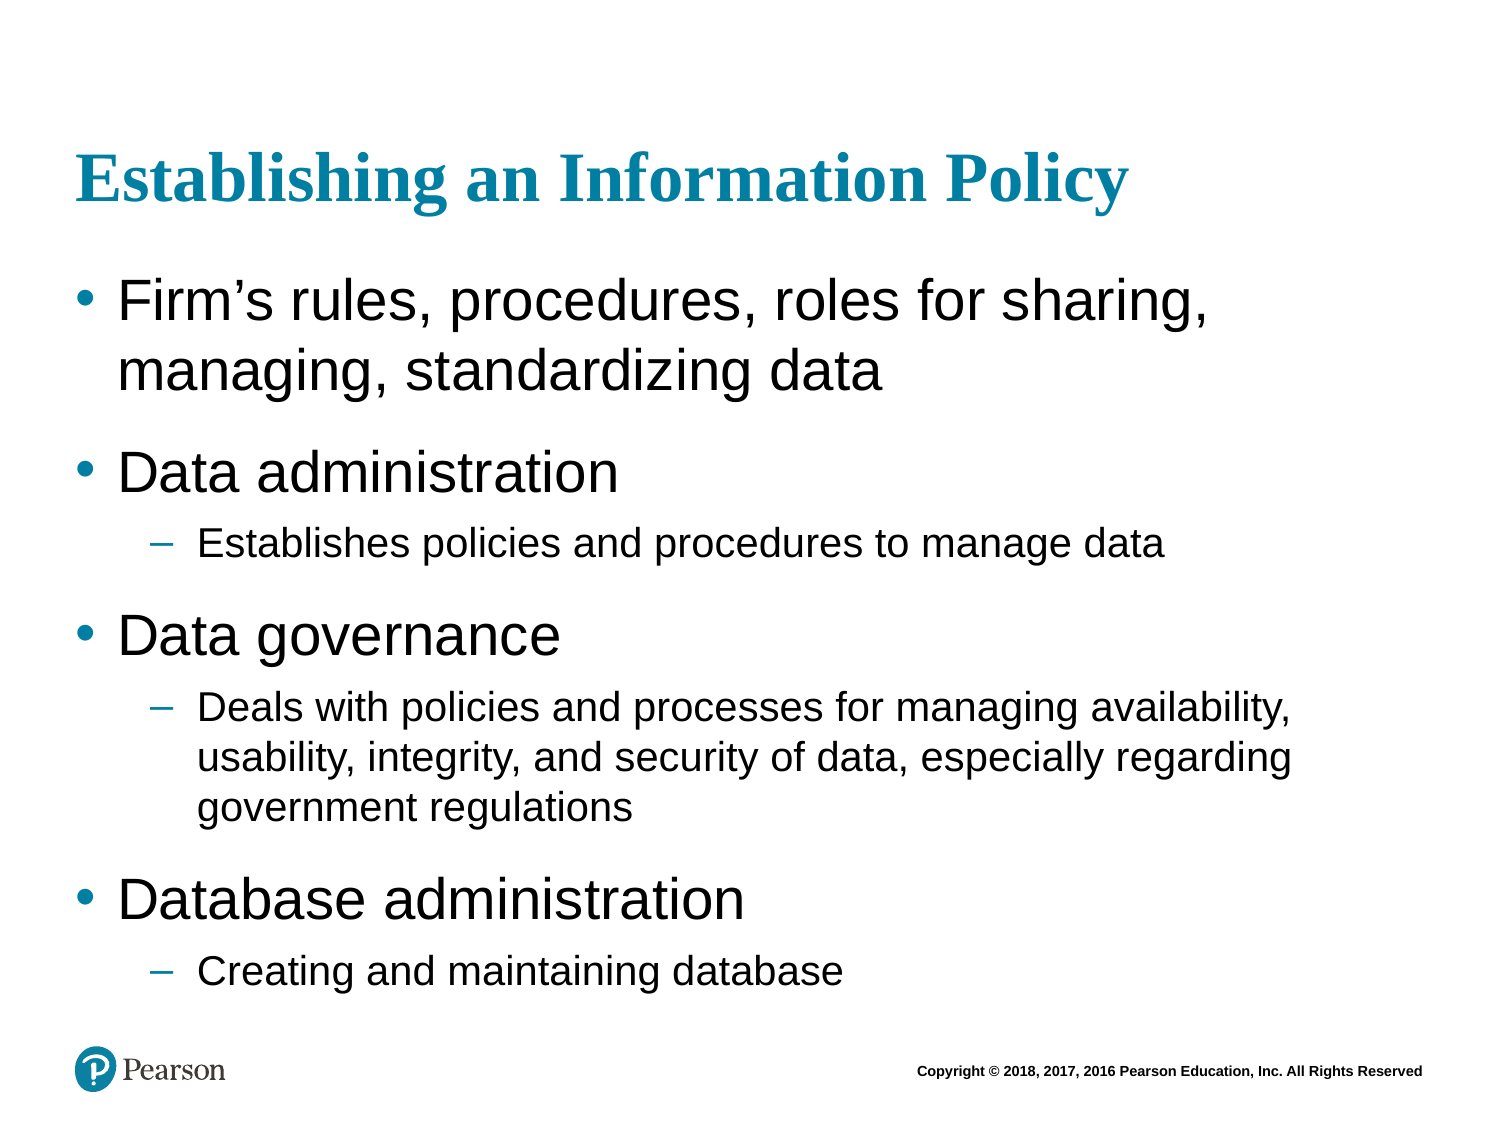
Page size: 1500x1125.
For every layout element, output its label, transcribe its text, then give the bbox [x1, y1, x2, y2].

title Establishing an Information Policy [75, 35, 1425, 216]
list Firm’s rules, procedures, roles for sharing, managing, standardizing data Data administration Establishes policies and procedures to manage data Data governance Deals with policies and processes for managing availability, usability, integrity, and security of data, especially regarding government regulations Database administration Creating and maintaining database [75, 262, 1425, 1005]
